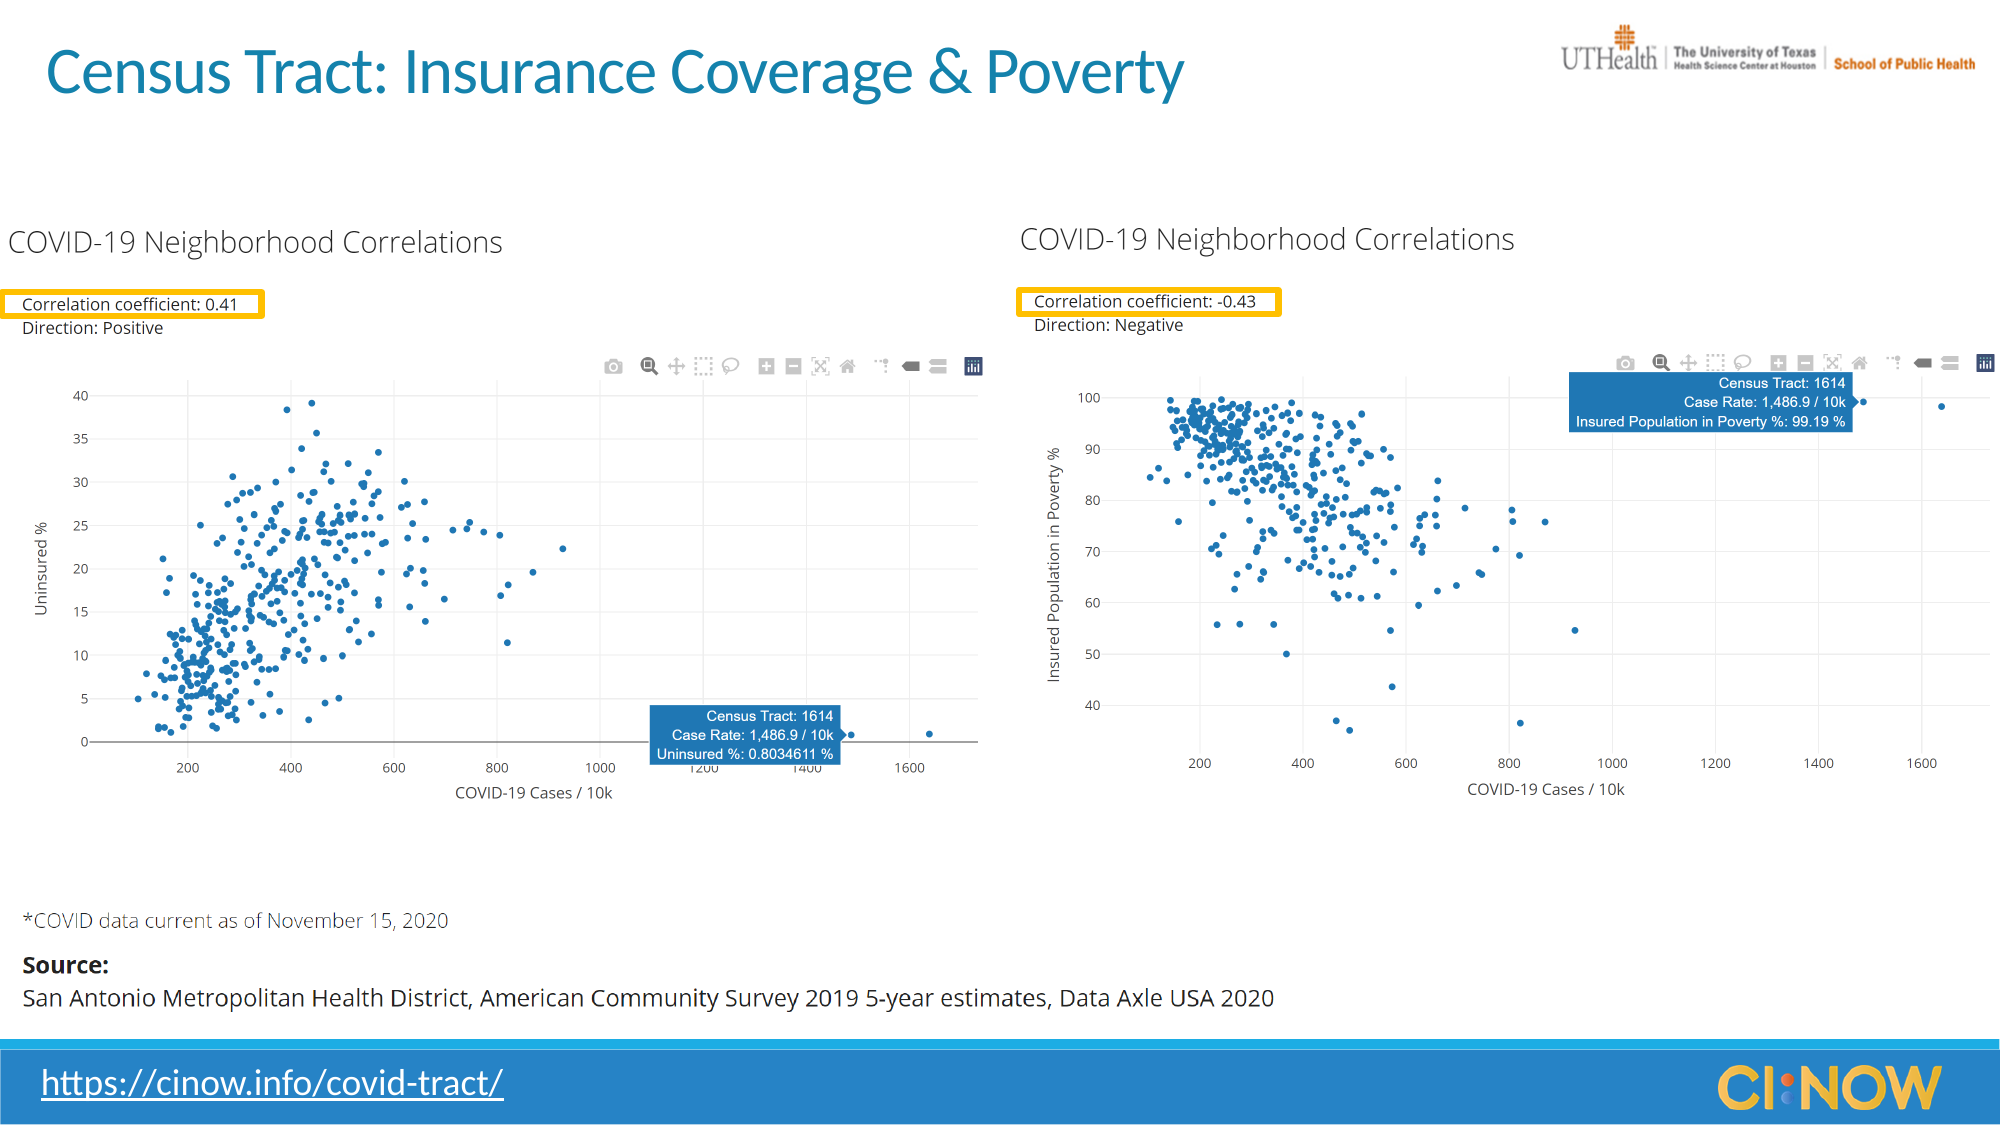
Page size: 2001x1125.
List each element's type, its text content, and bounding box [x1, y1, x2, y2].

picture [1559, 22, 1977, 72]
picture [1009, 216, 2000, 804]
text_box https://cinow.info/covid-tract/ [26, 1050, 519, 1111]
picture [0, 223, 991, 804]
picture [1718, 1065, 1942, 1110]
picture [11, 895, 1292, 1035]
text_box Census Tract: Insurance Coverage & Poverty [31, 31, 1285, 128]
